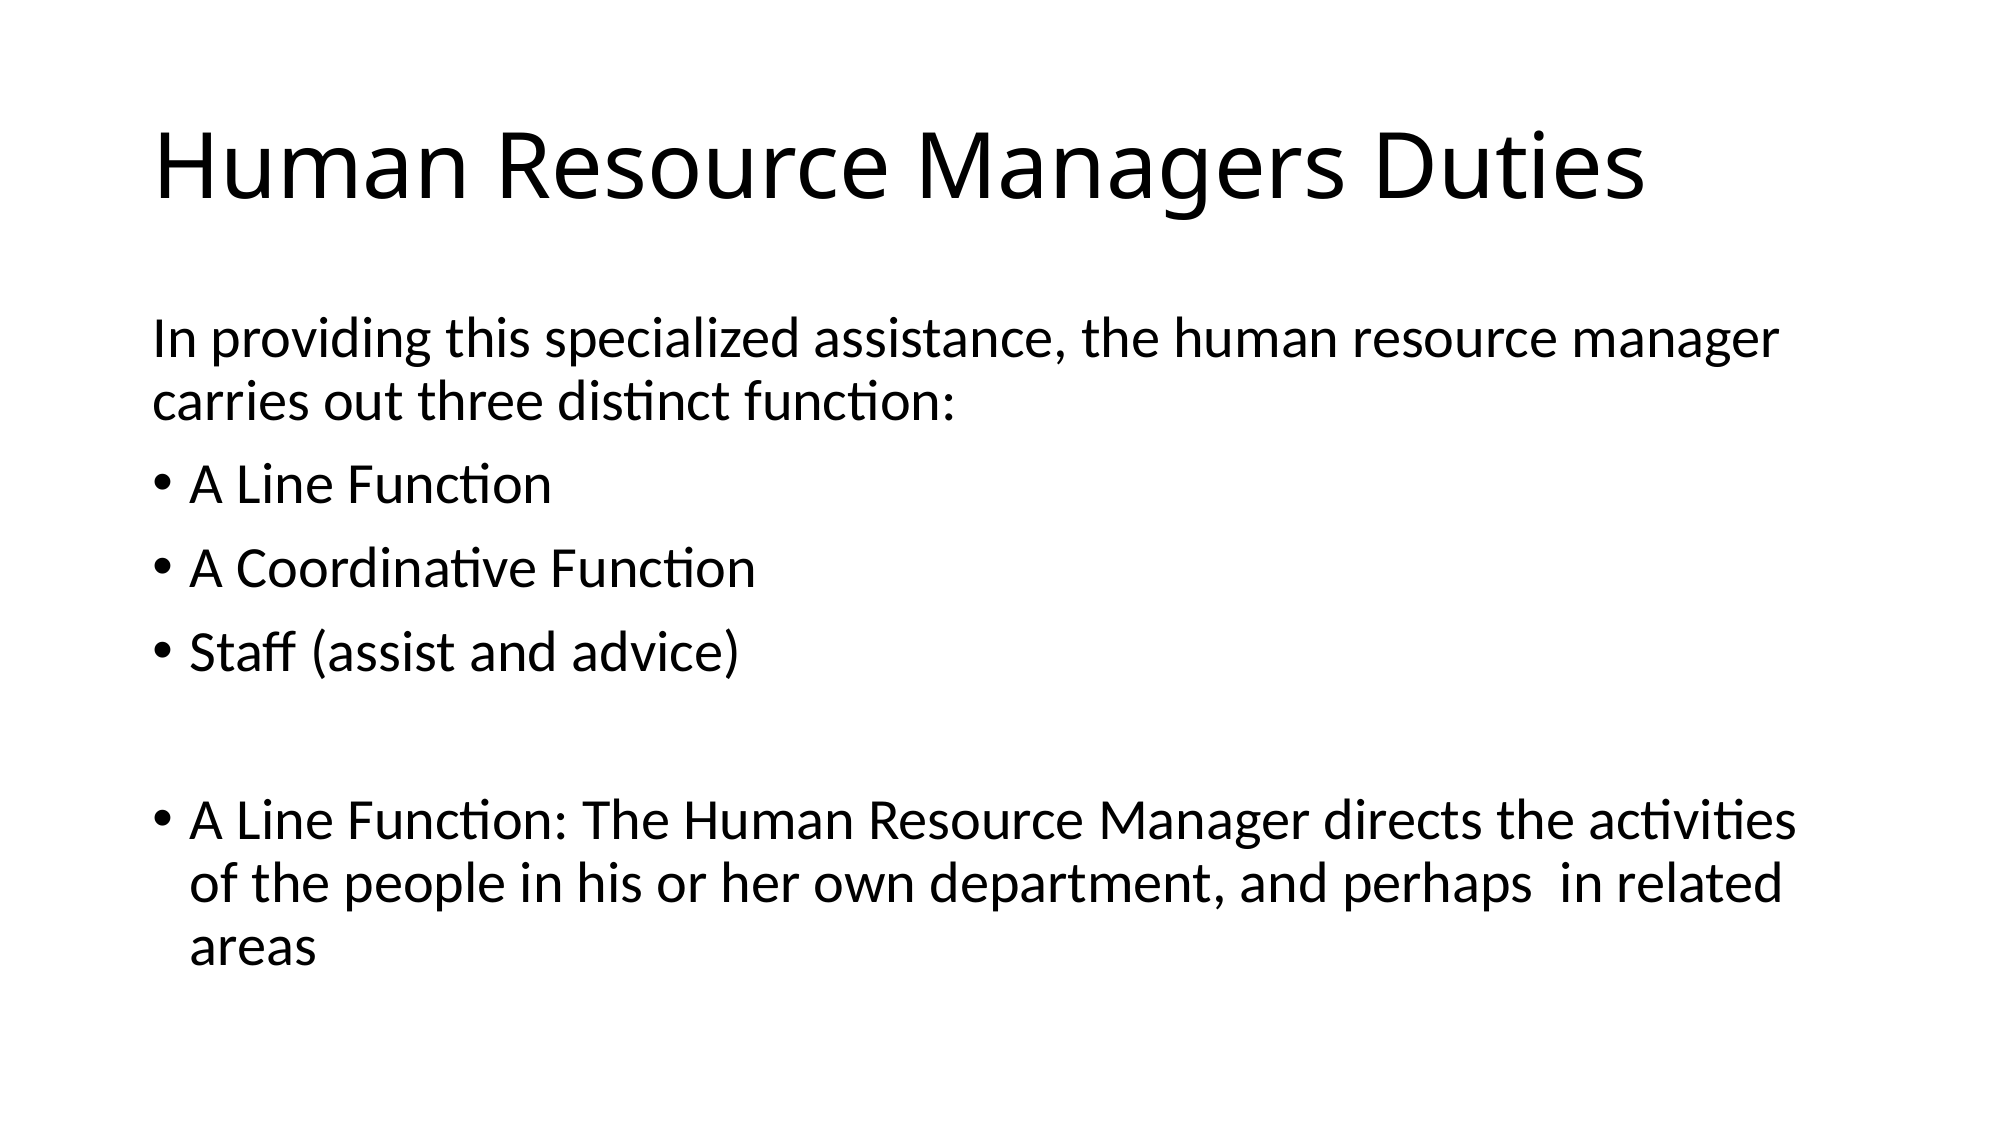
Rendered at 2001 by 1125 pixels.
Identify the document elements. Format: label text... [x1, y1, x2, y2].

title Human Resource Managers Duties [137, 59, 1863, 278]
list In providing this specialized assistance, the human resource manager carries out three distinct function: A Line Function A Coordinative Function Staff (assist and advice) A Line Function: The Human Resource Manager directs the activities of the people in his or her own department, and perhaps in related areas [137, 299, 1863, 1014]
